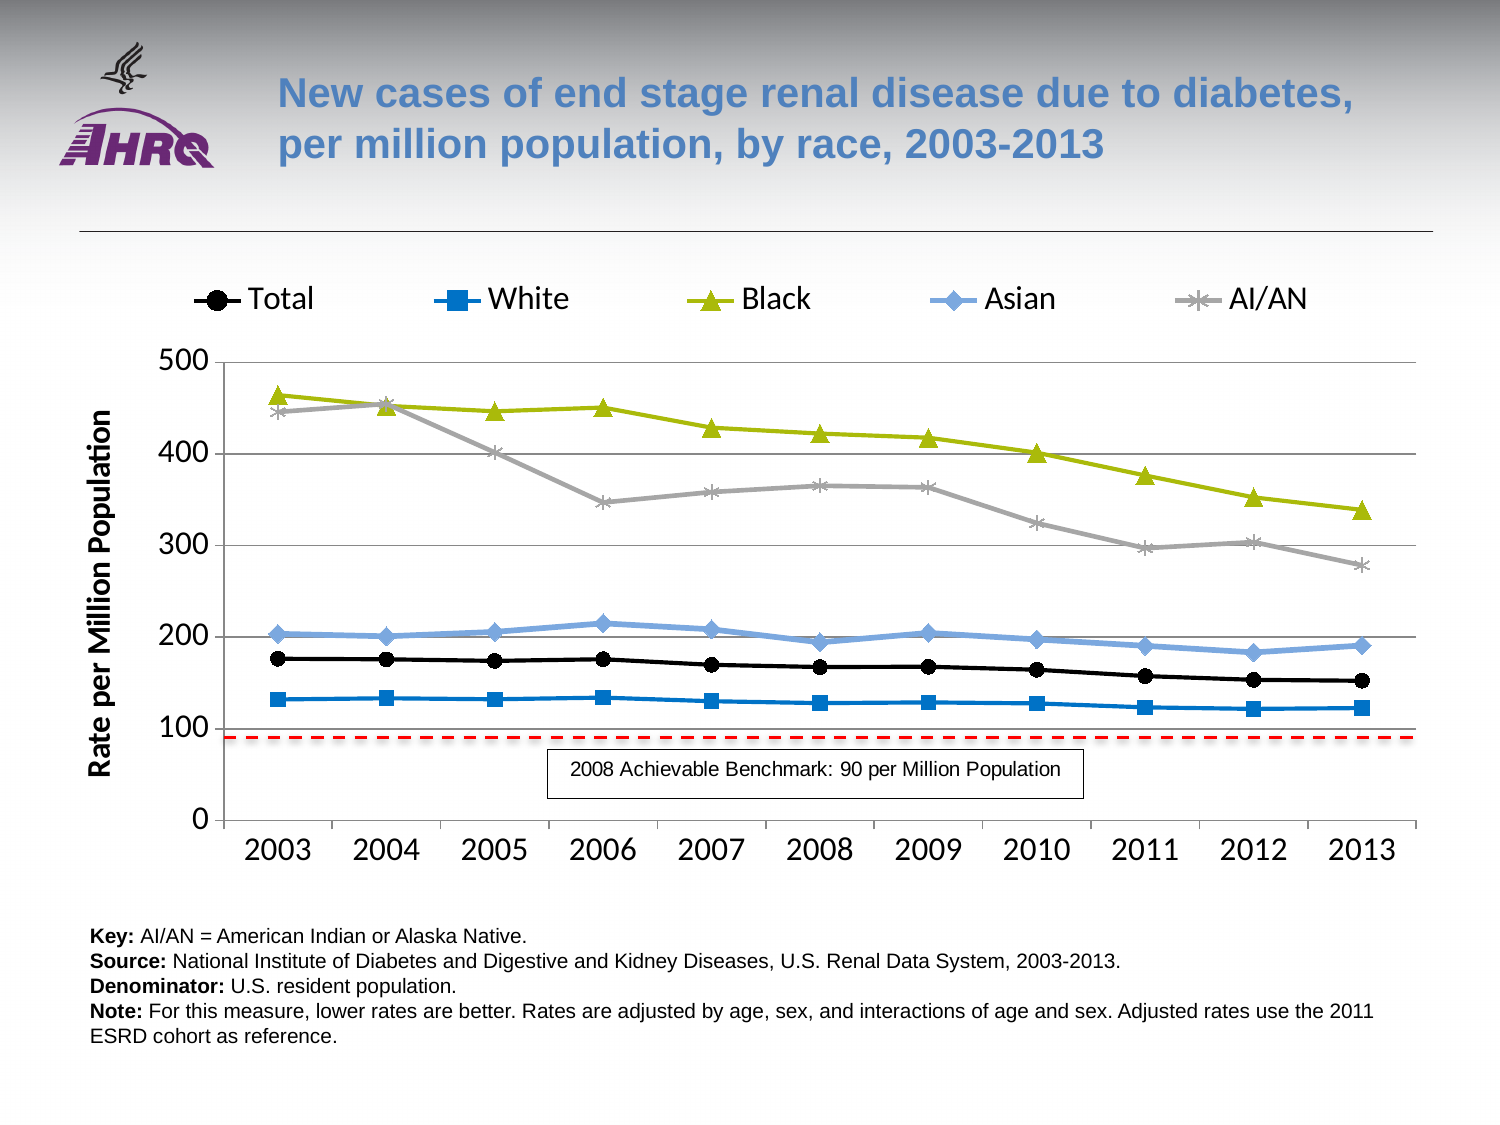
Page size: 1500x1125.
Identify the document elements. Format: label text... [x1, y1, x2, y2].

chart [74, 262, 1426, 908]
text_box Key: AI/AN = American Indian or Alaska Native. Source: National Institute of Diabetes and Digestive and Kidney Diseases, U.S. Renal Data System, 2003-2013. Denominator: U.S. resident population. Note: For this measure, lower rates are better. Rates are adjusted by age, sex, and interactions of age and sex. Adjusted rates use the 2011 ESRD cohort as reference. [74, 915, 1425, 1055]
picture [0, 0, 1500, 1125]
title New cases of end stage renal disease due to diabetes, per million population, by race, 2003-2013 [262, 45, 1425, 188]
